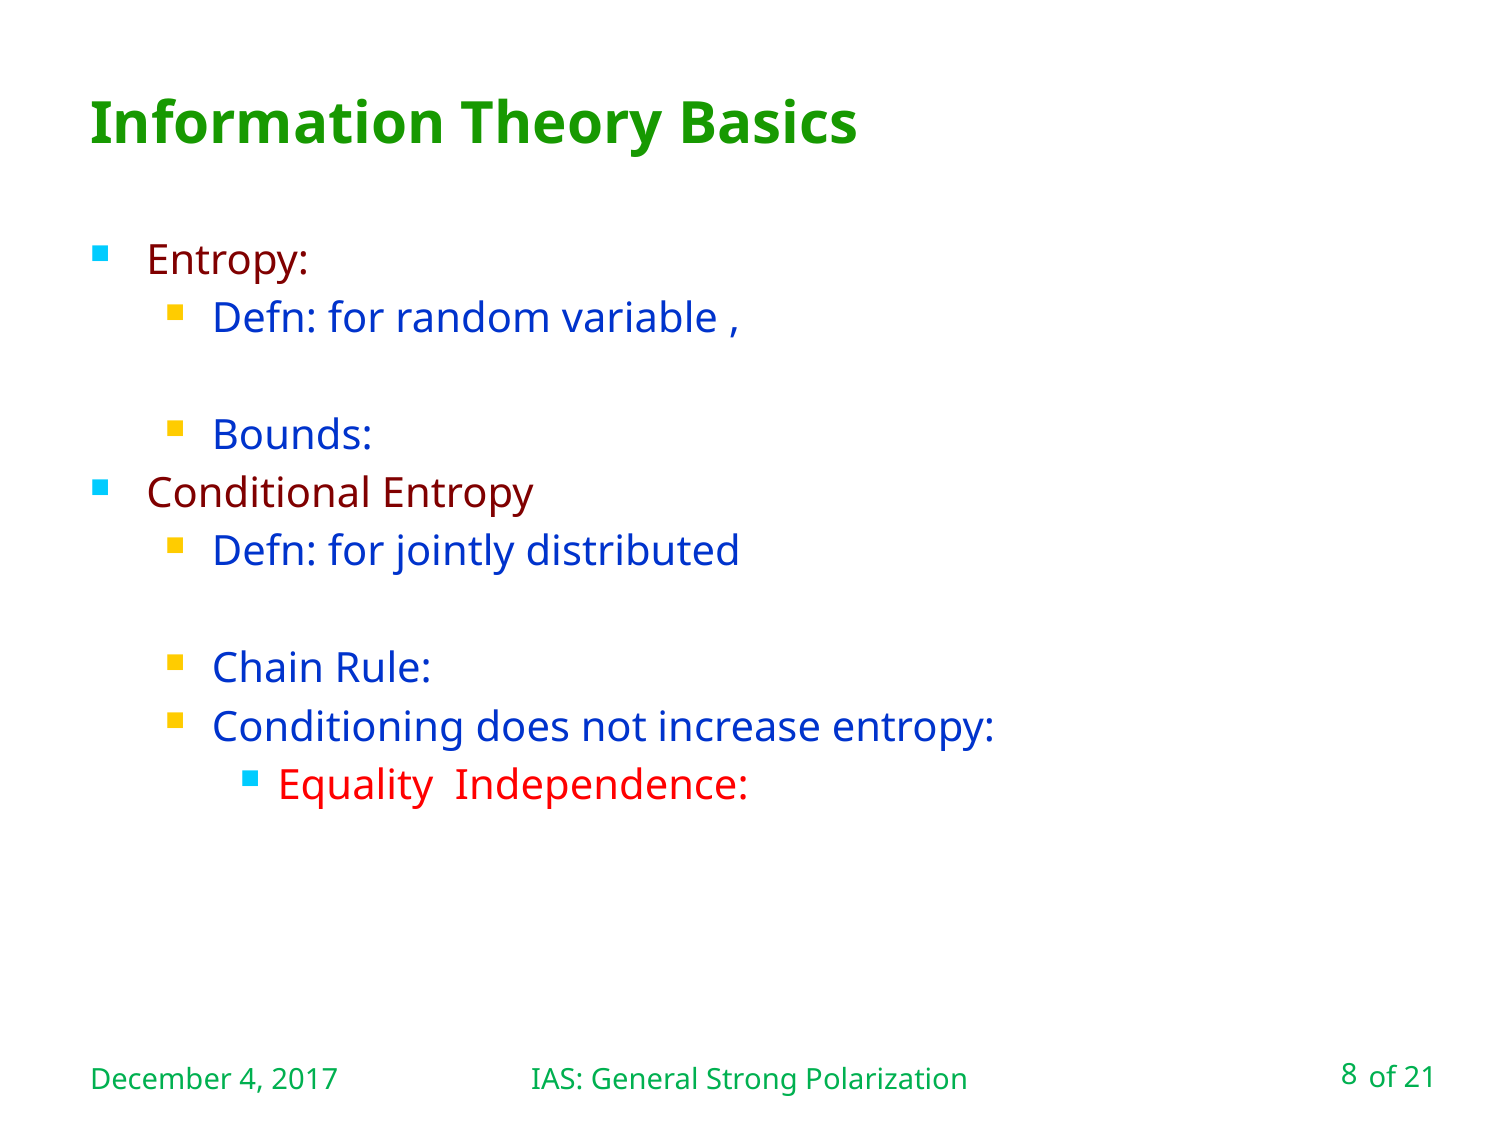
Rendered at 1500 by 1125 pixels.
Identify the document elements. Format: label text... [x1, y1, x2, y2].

footer IAS: General Strong Polarization [360, 1024, 1140, 1103]
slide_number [75, 1024, 360, 1103]
title Information Theory Basics [75, 62, 1425, 163]
slide_number 8 [1147, 1024, 1373, 1103]
